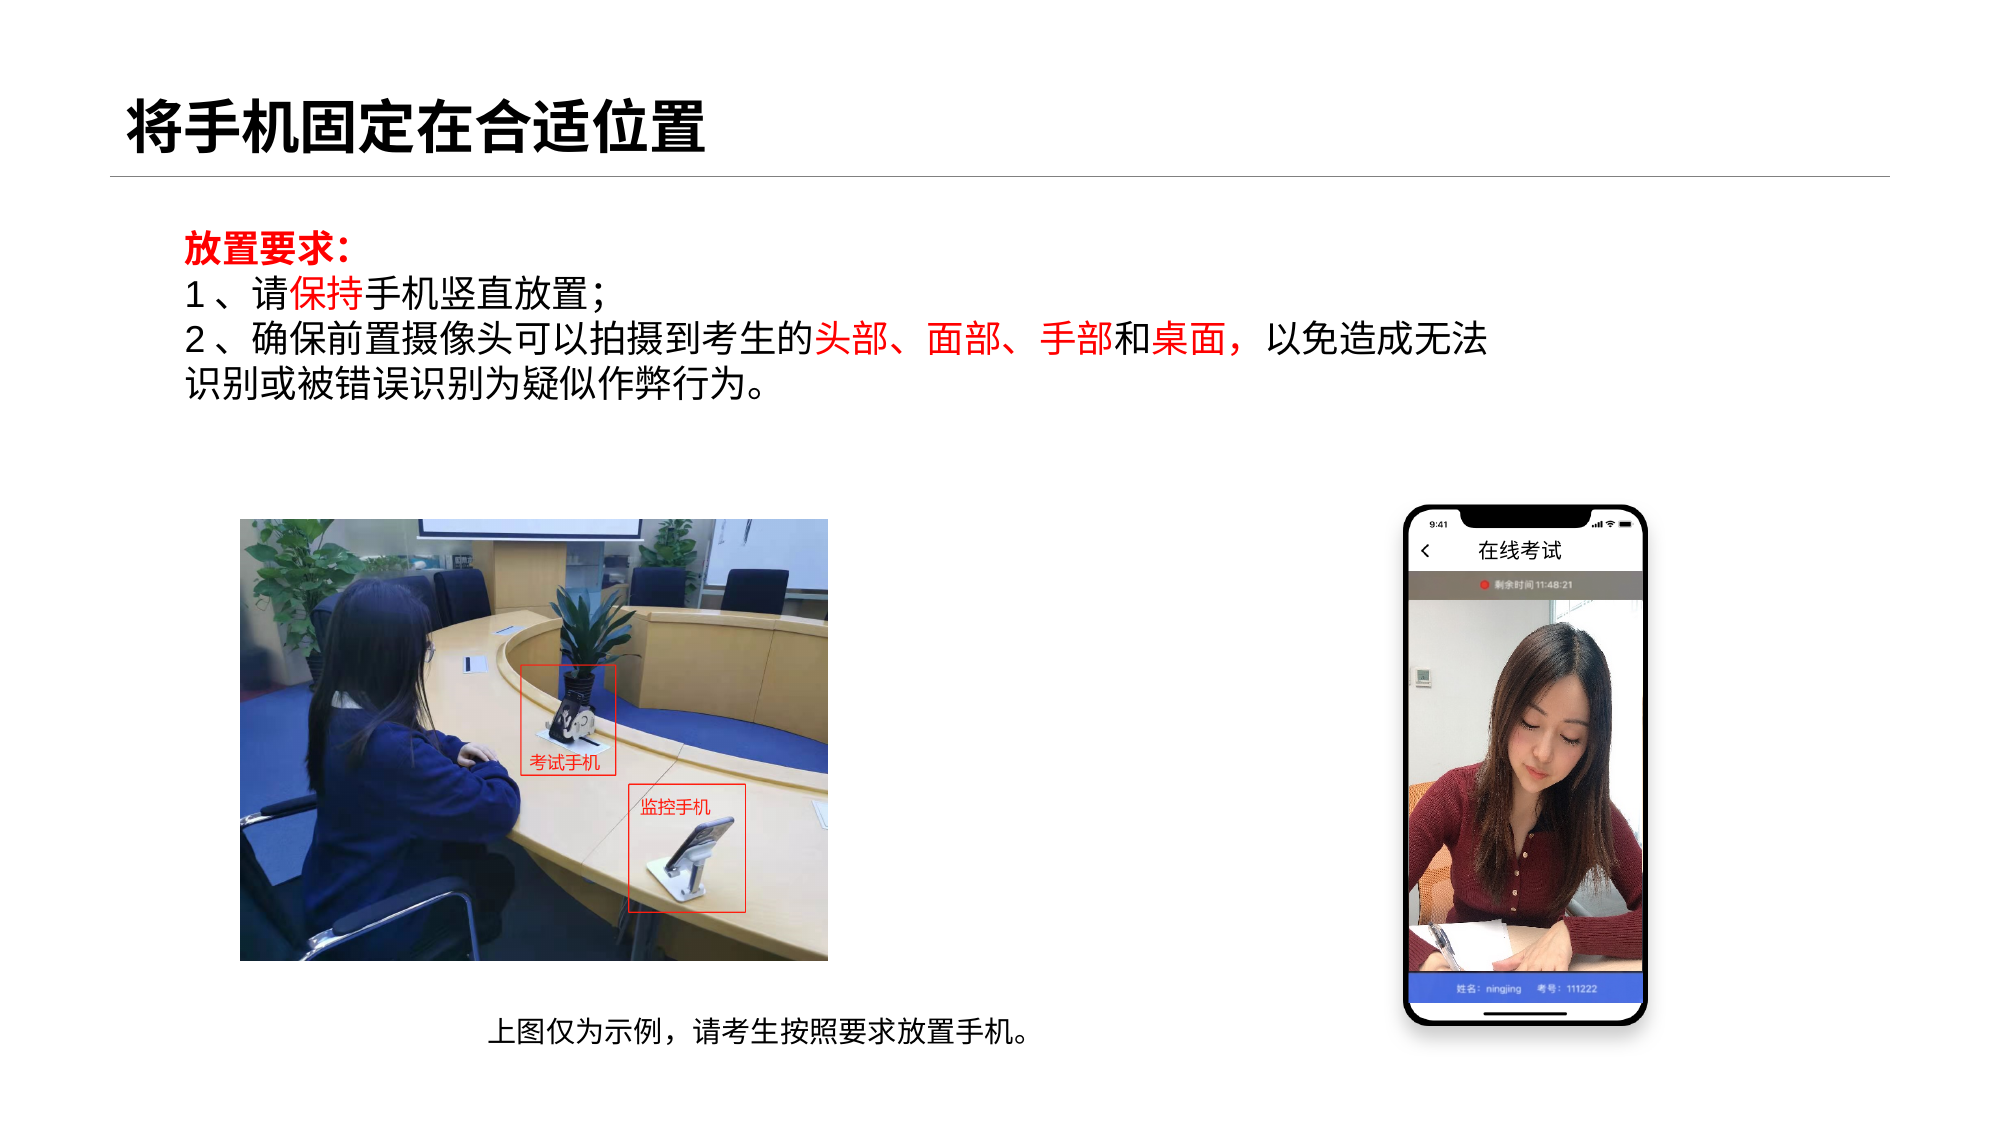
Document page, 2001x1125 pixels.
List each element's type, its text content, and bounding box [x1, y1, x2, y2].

text_box 放置要求： 1、请保持手机竖直放置； 2、确保前置摄像头可以拍摄到考生的头部、面部、手部和桌面，以免造成无法识别或被错误识别为疑似作弊行为。 [169, 217, 1517, 413]
text_box 上图仅为示例，请考生按照要求放置手机。 [472, 1005, 1384, 1056]
title 将手机固定在合适位置 [109, 0, 1890, 169]
picture [239, 519, 828, 961]
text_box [1384, 497, 1666, 1057]
